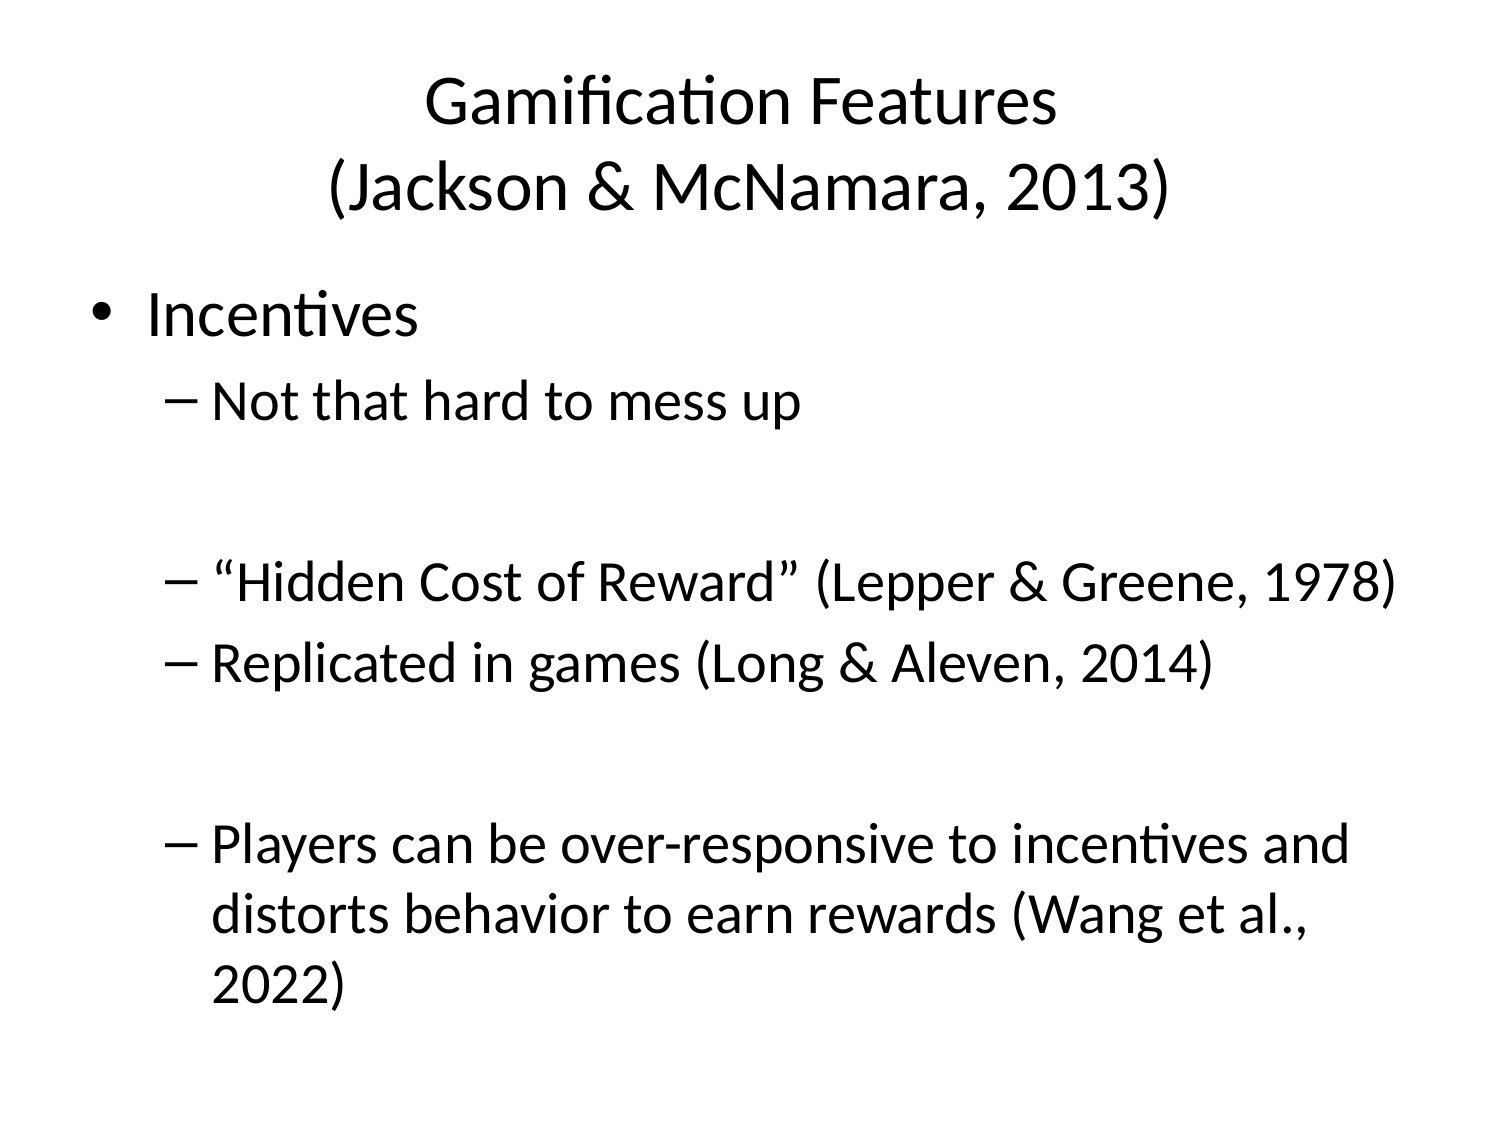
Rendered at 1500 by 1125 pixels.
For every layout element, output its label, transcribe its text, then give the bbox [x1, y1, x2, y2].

list Incentives Not that hard to mess up “Hidden Cost of Reward” (Lepper & Greene, 1978) Replicated in games (Long & Aleven, 2014) Players can be over-responsive to incentives and distorts behavior to earn rewards (Wang et al., 2022) [75, 262, 1425, 1005]
title Gamification Features (Jackson & McNamara, 2013) [75, 45, 1425, 233]
